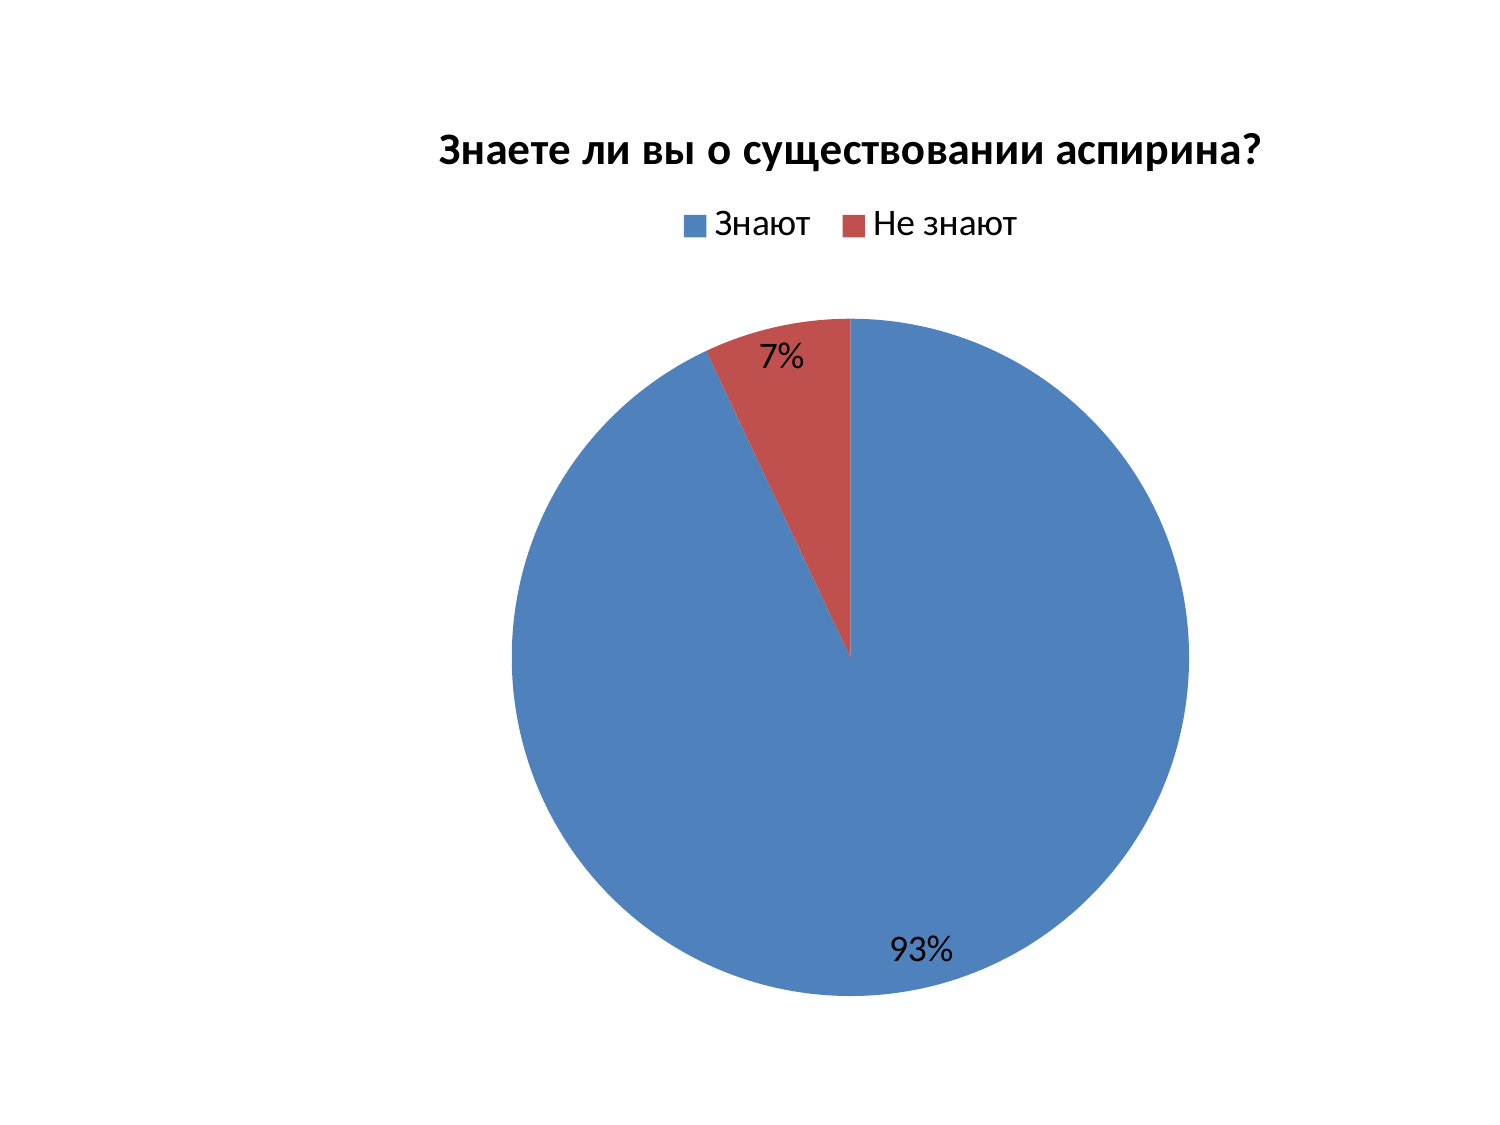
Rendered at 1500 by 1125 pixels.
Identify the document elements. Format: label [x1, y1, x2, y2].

chart [235, 89, 1466, 1026]
